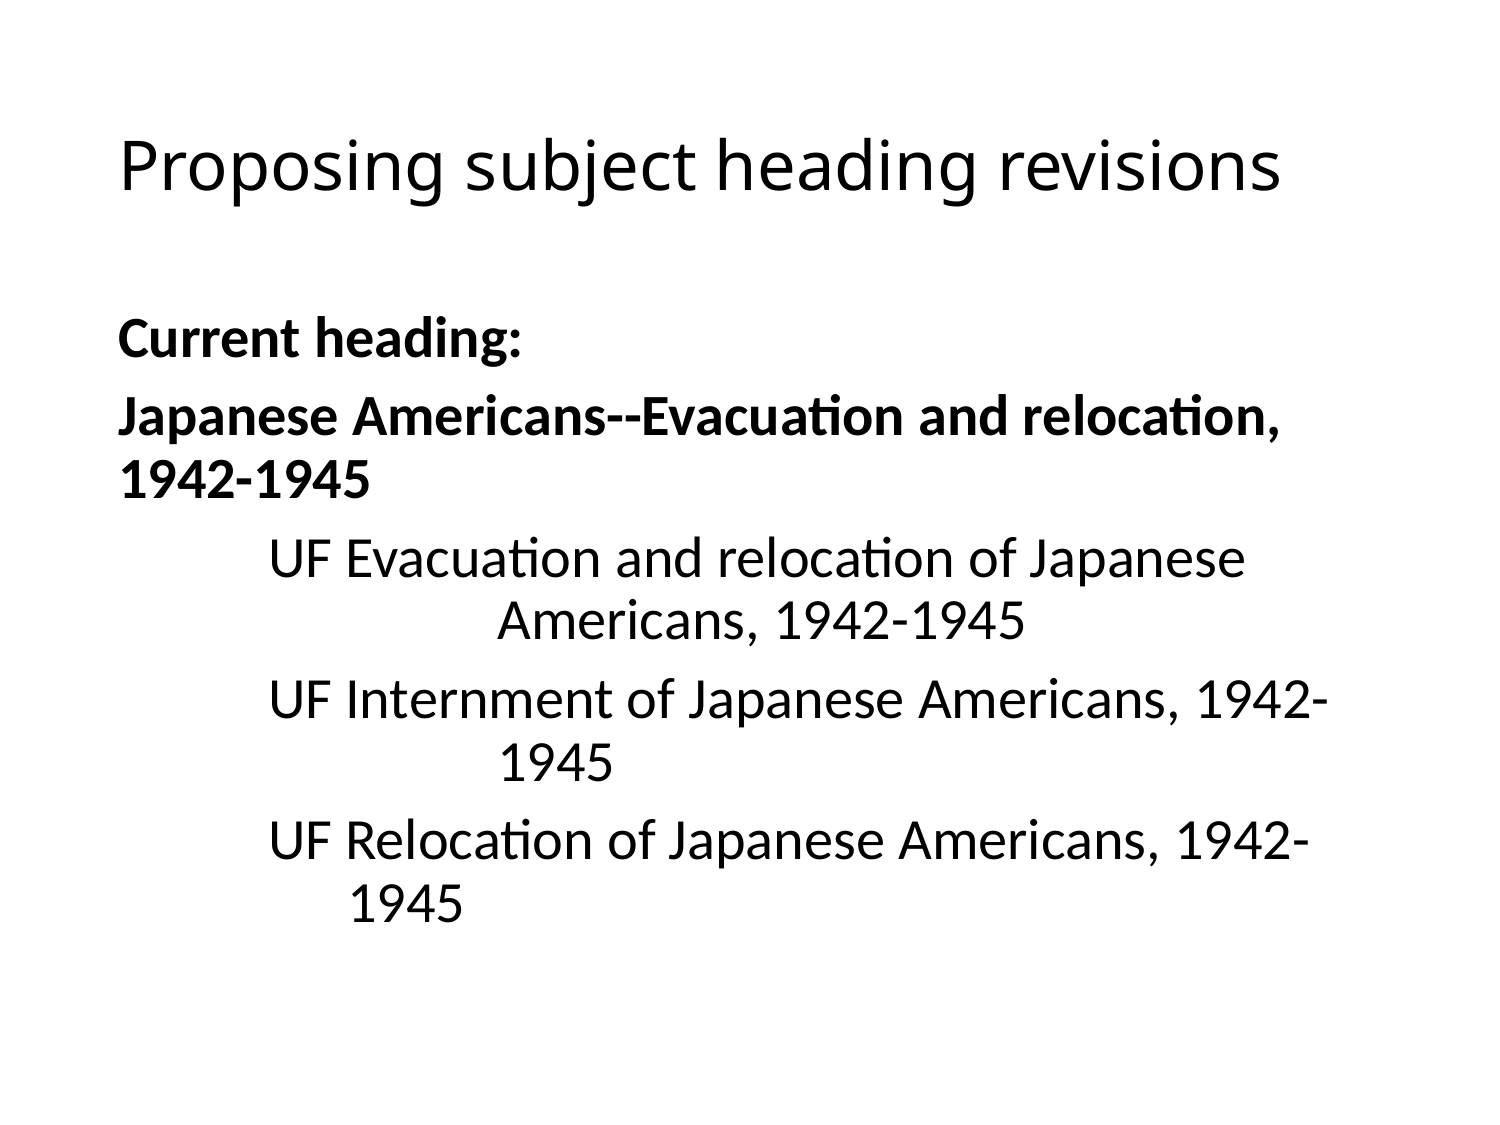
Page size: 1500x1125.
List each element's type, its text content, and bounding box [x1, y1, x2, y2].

title Proposing subject heading revisions [103, 59, 1397, 278]
list Current heading: Japanese Americans--Evacuation and relocation, 1942-1945 UF Evacuation and relocation of Japanese Americans, 1942-1945 UF Internment of Japanese Americans, 1942- 1945 UF Relocation of Japanese Americans, 1942- 1945 [103, 299, 1397, 1014]
